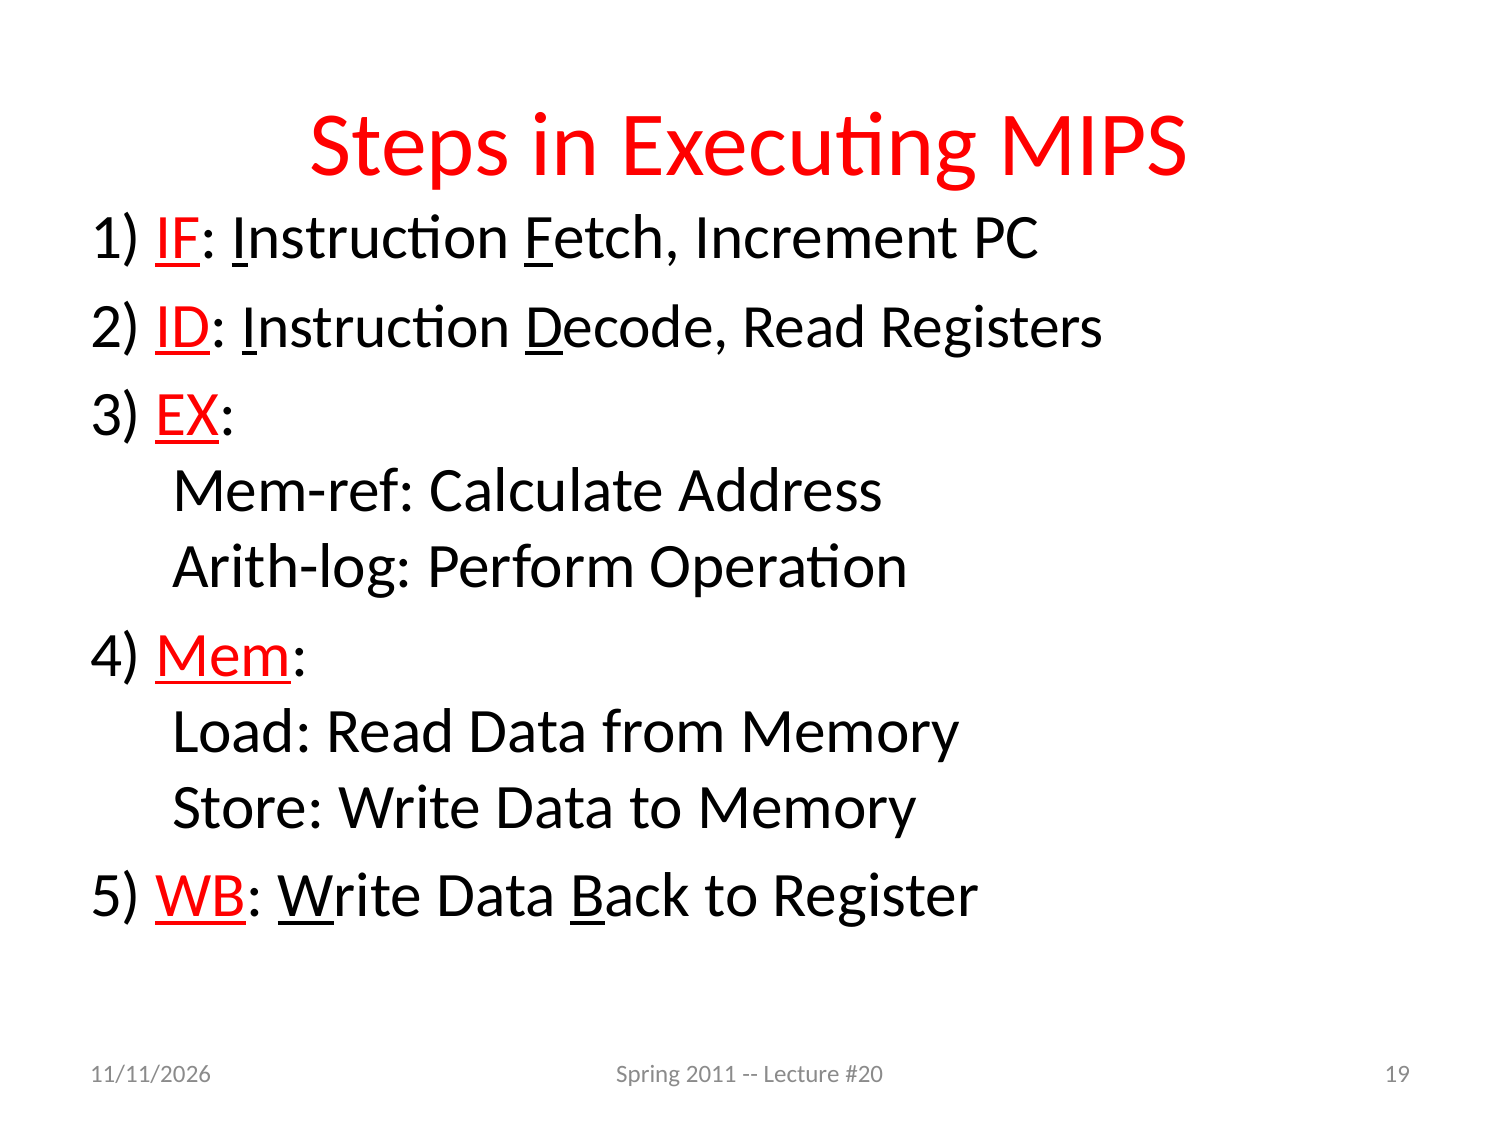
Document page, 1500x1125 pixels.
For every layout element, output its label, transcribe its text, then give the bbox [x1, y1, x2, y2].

title Steps in Executing MIPS [75, 45, 1425, 233]
list 1) IF: Instruction Fetch, Increment PC 2) ID: Instruction Decode, Read Registers 3) EX: Mem-ref: Calculate Address Arith-log: Perform Operation 4) Mem: Load: Read Data from Memory Store: Write Data to Memory 5) WB: Write Data Back to Register [75, 233, 1425, 944]
footer Spring 2011 -- Lecture #20 [512, 1042, 988, 1103]
slide_number 19 [1074, 1042, 1425, 1103]
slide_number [75, 1042, 425, 1103]
